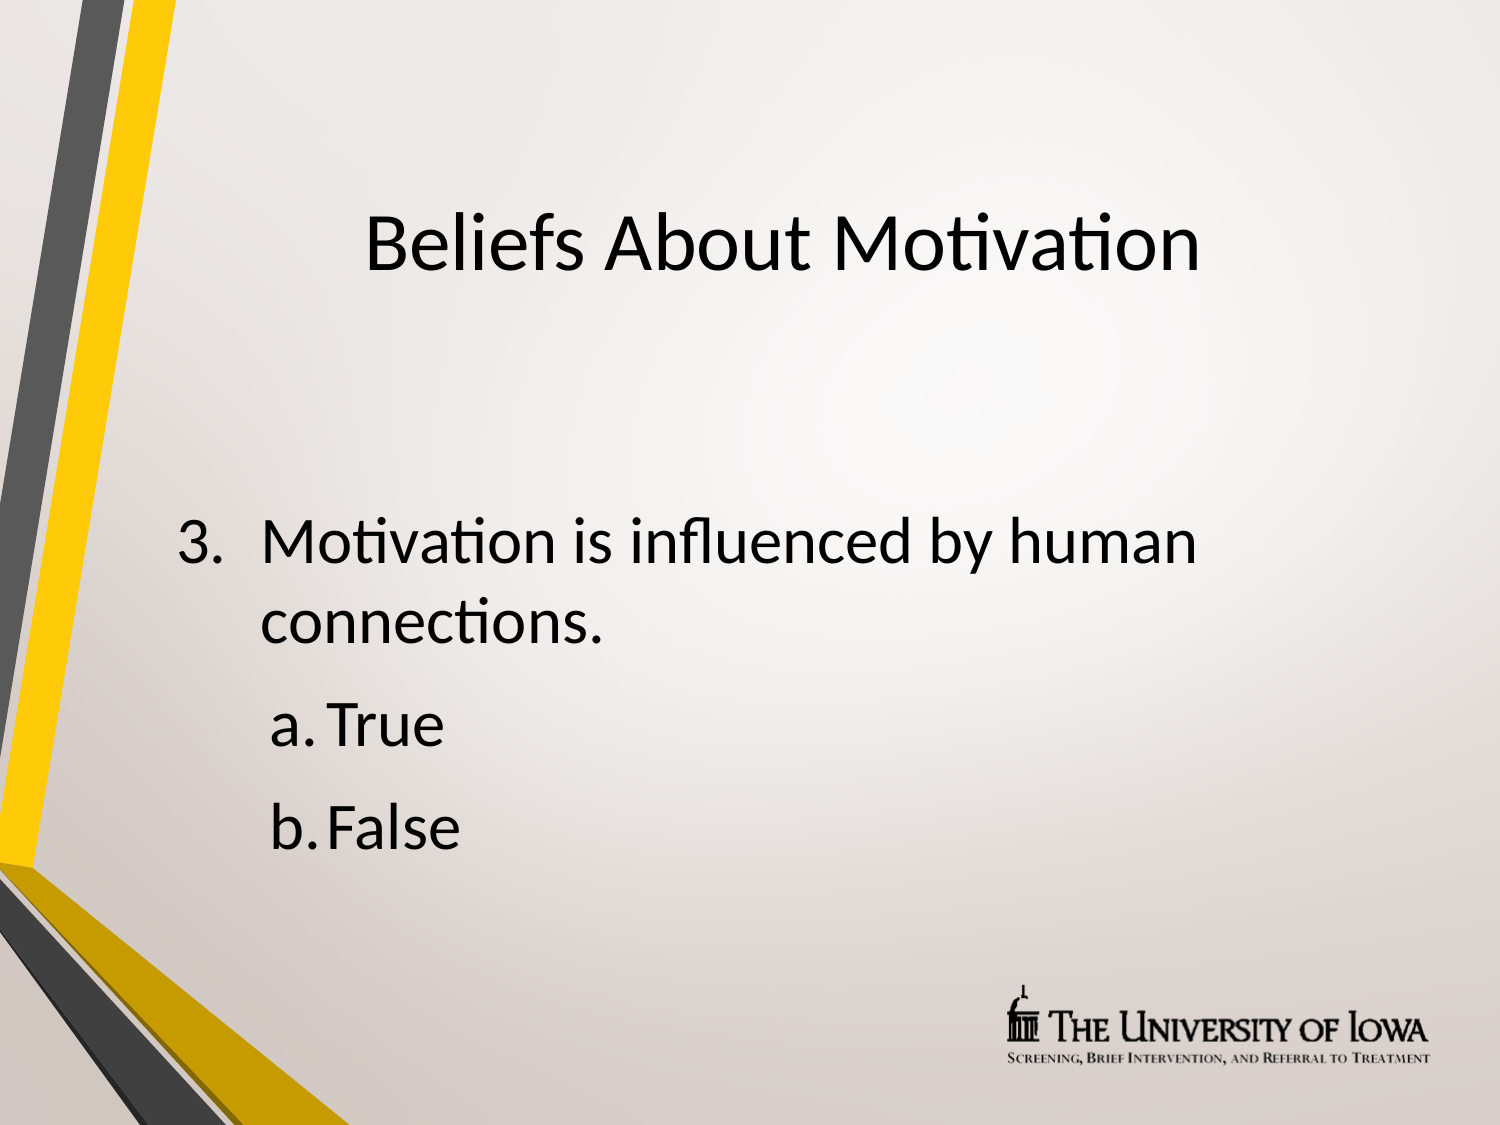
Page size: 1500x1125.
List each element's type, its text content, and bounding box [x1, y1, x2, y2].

list Motivation is influenced by human connections. True False [161, 437, 1425, 985]
picture [995, 984, 1458, 1074]
title Beliefs About Motivation [161, 75, 1425, 400]
